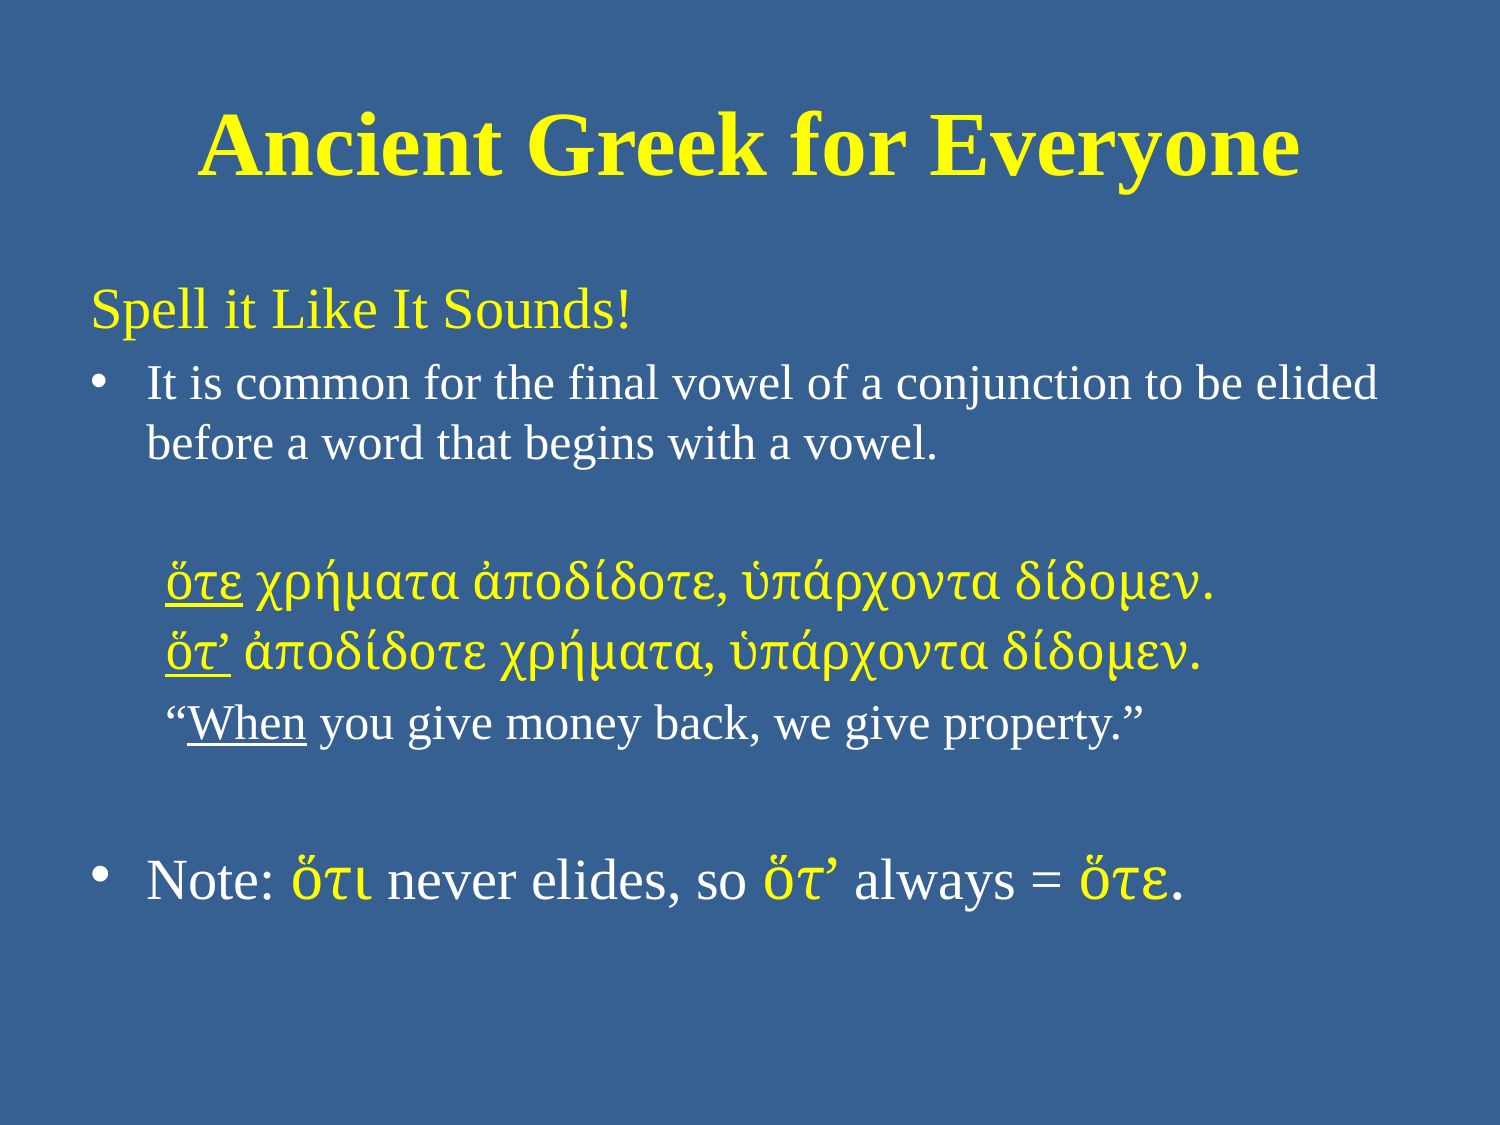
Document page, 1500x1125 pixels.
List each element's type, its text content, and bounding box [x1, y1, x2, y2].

title Ancient Greek for Everyone [75, 45, 1425, 233]
list Spell it Like It Sounds! It is common for the final vowel of a conjunction to be elided before a word that begins with a vowel. ὅτε χρήματα ἀποδίδοτε, ὑπάρχοντα δίδομεν. ὅτ’ ἀποδίδοτε χρήματα, ὑπάρχοντα δίδομεν. “When you give money back, we give property.” Note: ὅτι never elides, so ὅτ’ always = ὅτε. [75, 262, 1500, 1005]
